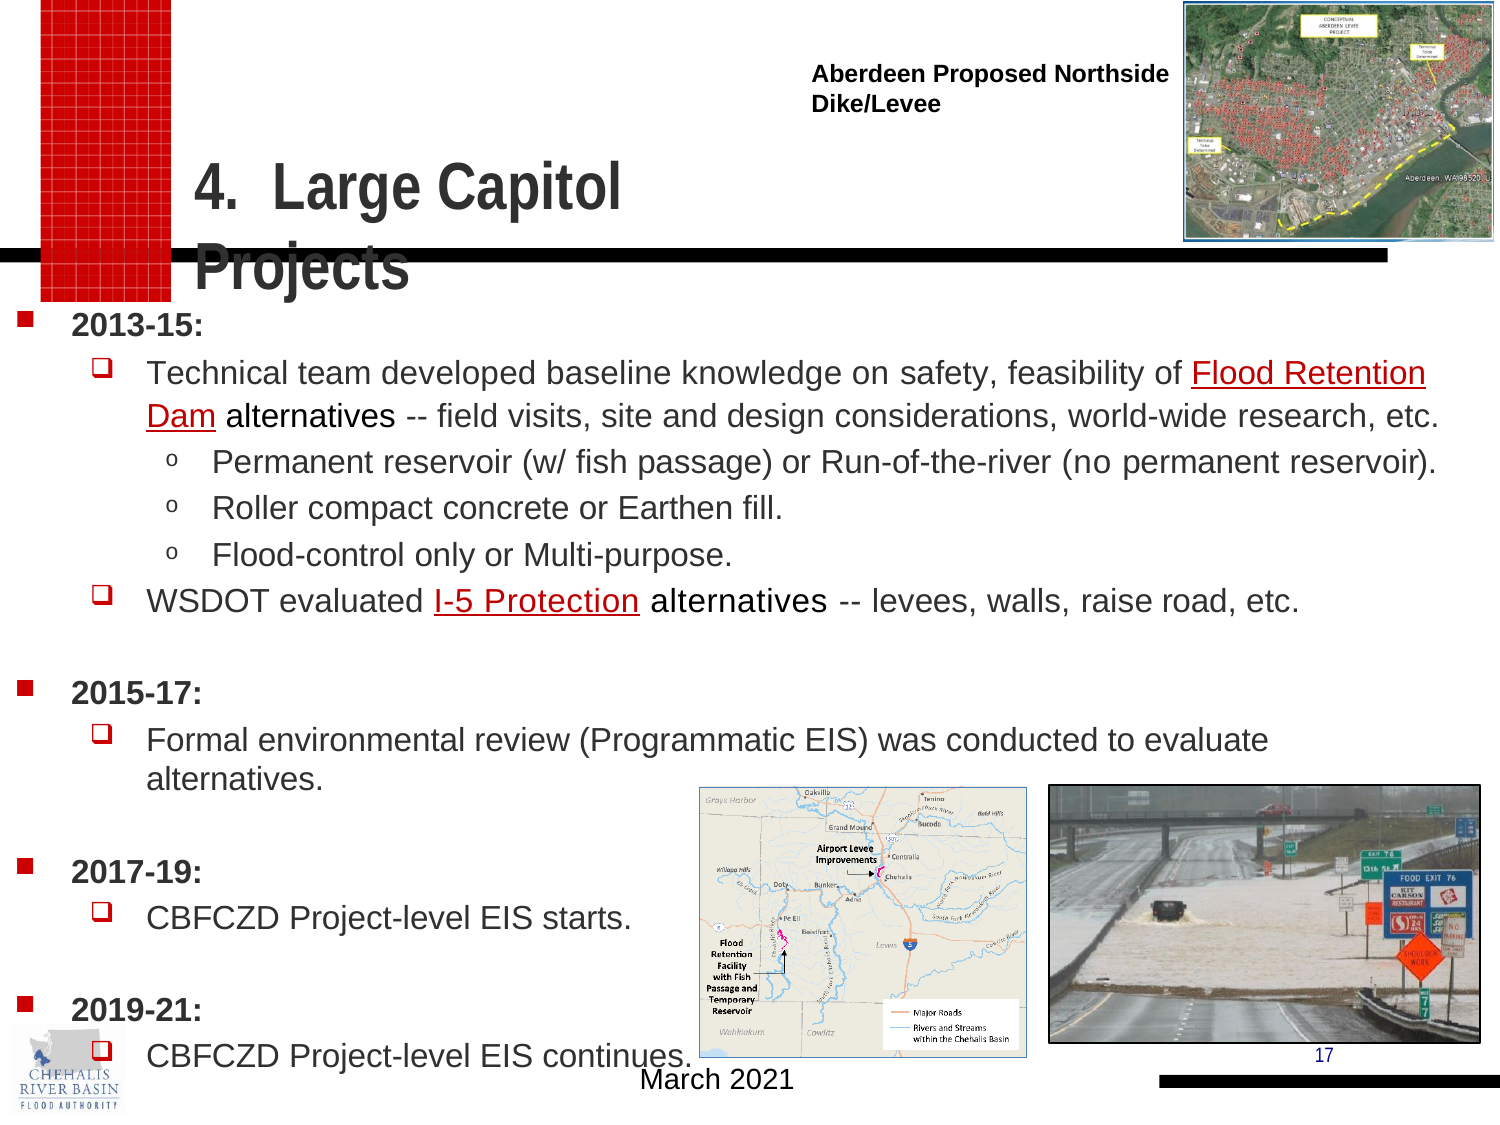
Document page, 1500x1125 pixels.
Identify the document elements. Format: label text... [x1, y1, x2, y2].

text_box 4. Large Capitol Projects [192, 142, 853, 299]
picture [1182, 0, 1494, 242]
picture [1049, 785, 1480, 1042]
text_box Aberdeen Proposed Northside Dike/Levee [809, 57, 1177, 118]
text_box 2013-15: Technical team developed baseline knowledge on safety, feasibility of Flood Retention Dam alternatives -- field visits, site and design considerations, world-wide research, etc. Permanent reservoir (w/ fish passage) or Run-of-the-river (no permanent reservoir). Roller compact concrete or Earthen fill. Flood-control only or Multi-purpose. WSDOT evaluated I-5 Protection alternatives -- levees, walls, raise road, etc. 2015-17: Formal environmental review (Programmatic EIS) was conducted to evaluate alternatives. 2017-19: CBFCZD Project-level EIS starts. 2019-21: CBFCZD Project-level EIS continues. [12, 299, 1500, 1075]
picture [40, 0, 171, 299]
text_box [11, 1024, 125, 1115]
slide_number 17 [1310, 1049, 1339, 1125]
footer March 2021 [637, 1059, 888, 1125]
picture [699, 786, 1027, 1058]
